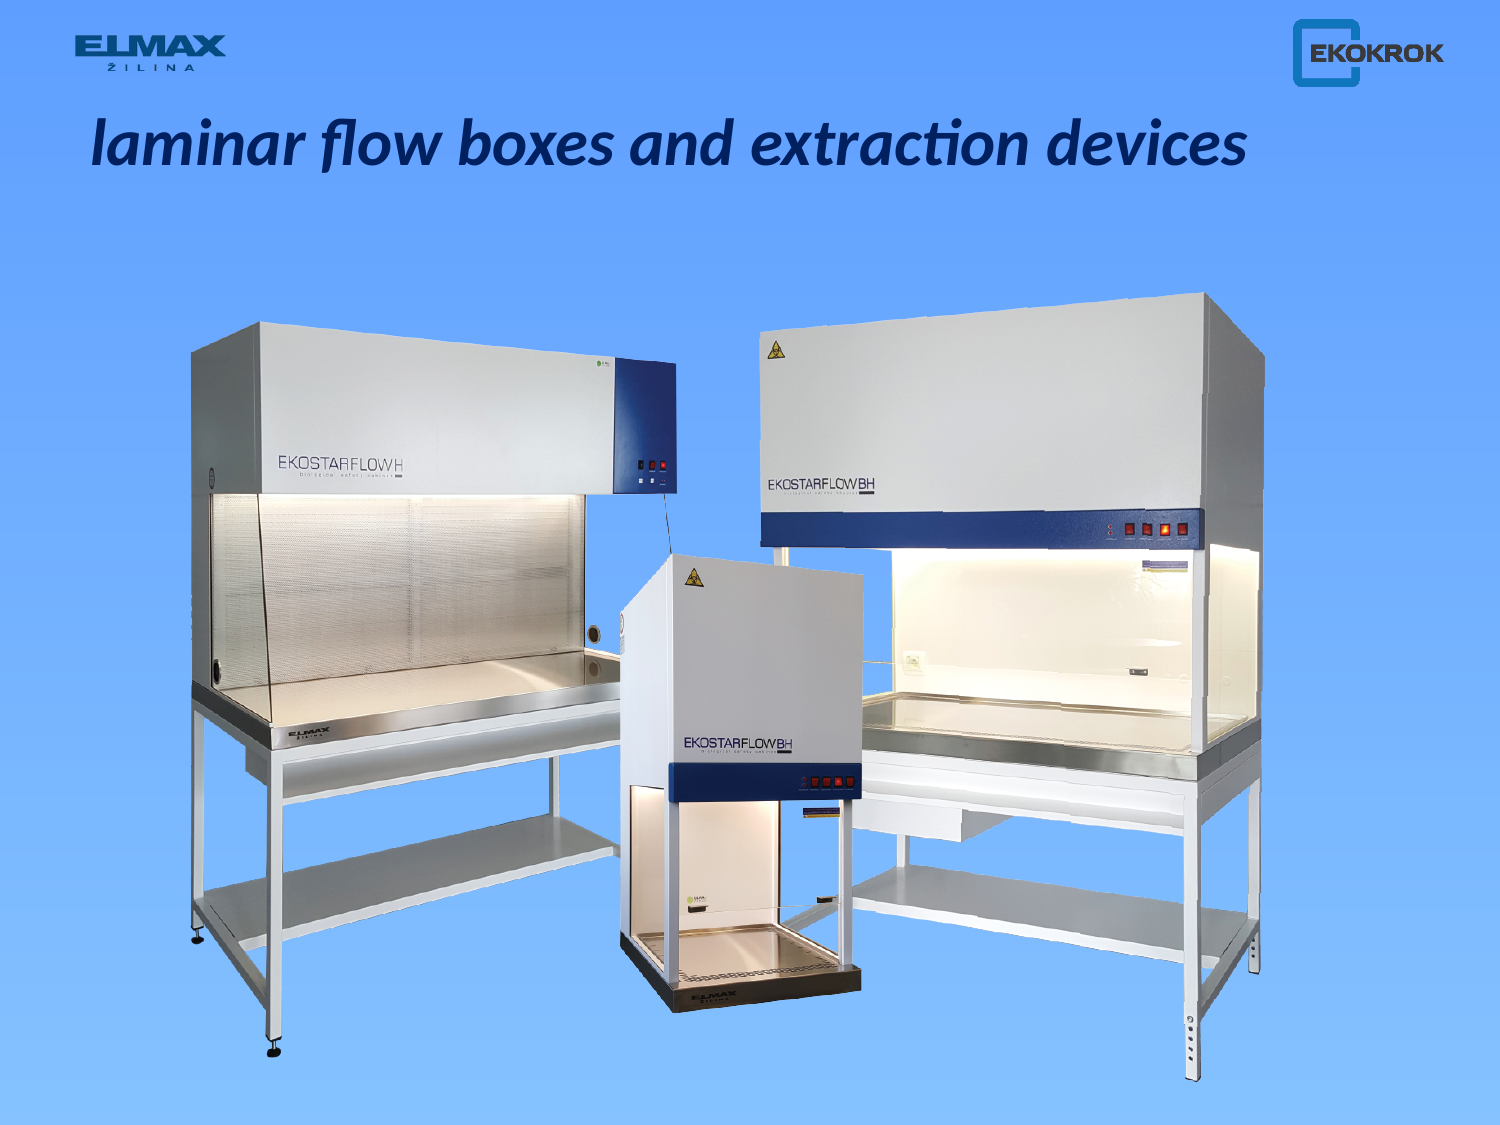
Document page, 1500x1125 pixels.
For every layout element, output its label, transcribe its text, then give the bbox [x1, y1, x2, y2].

picture [74, 35, 226, 71]
title laminar flow boxes and extraction devices [75, 45, 1425, 158]
picture [1293, 19, 1444, 87]
picture [17, 159, 1465, 1125]
